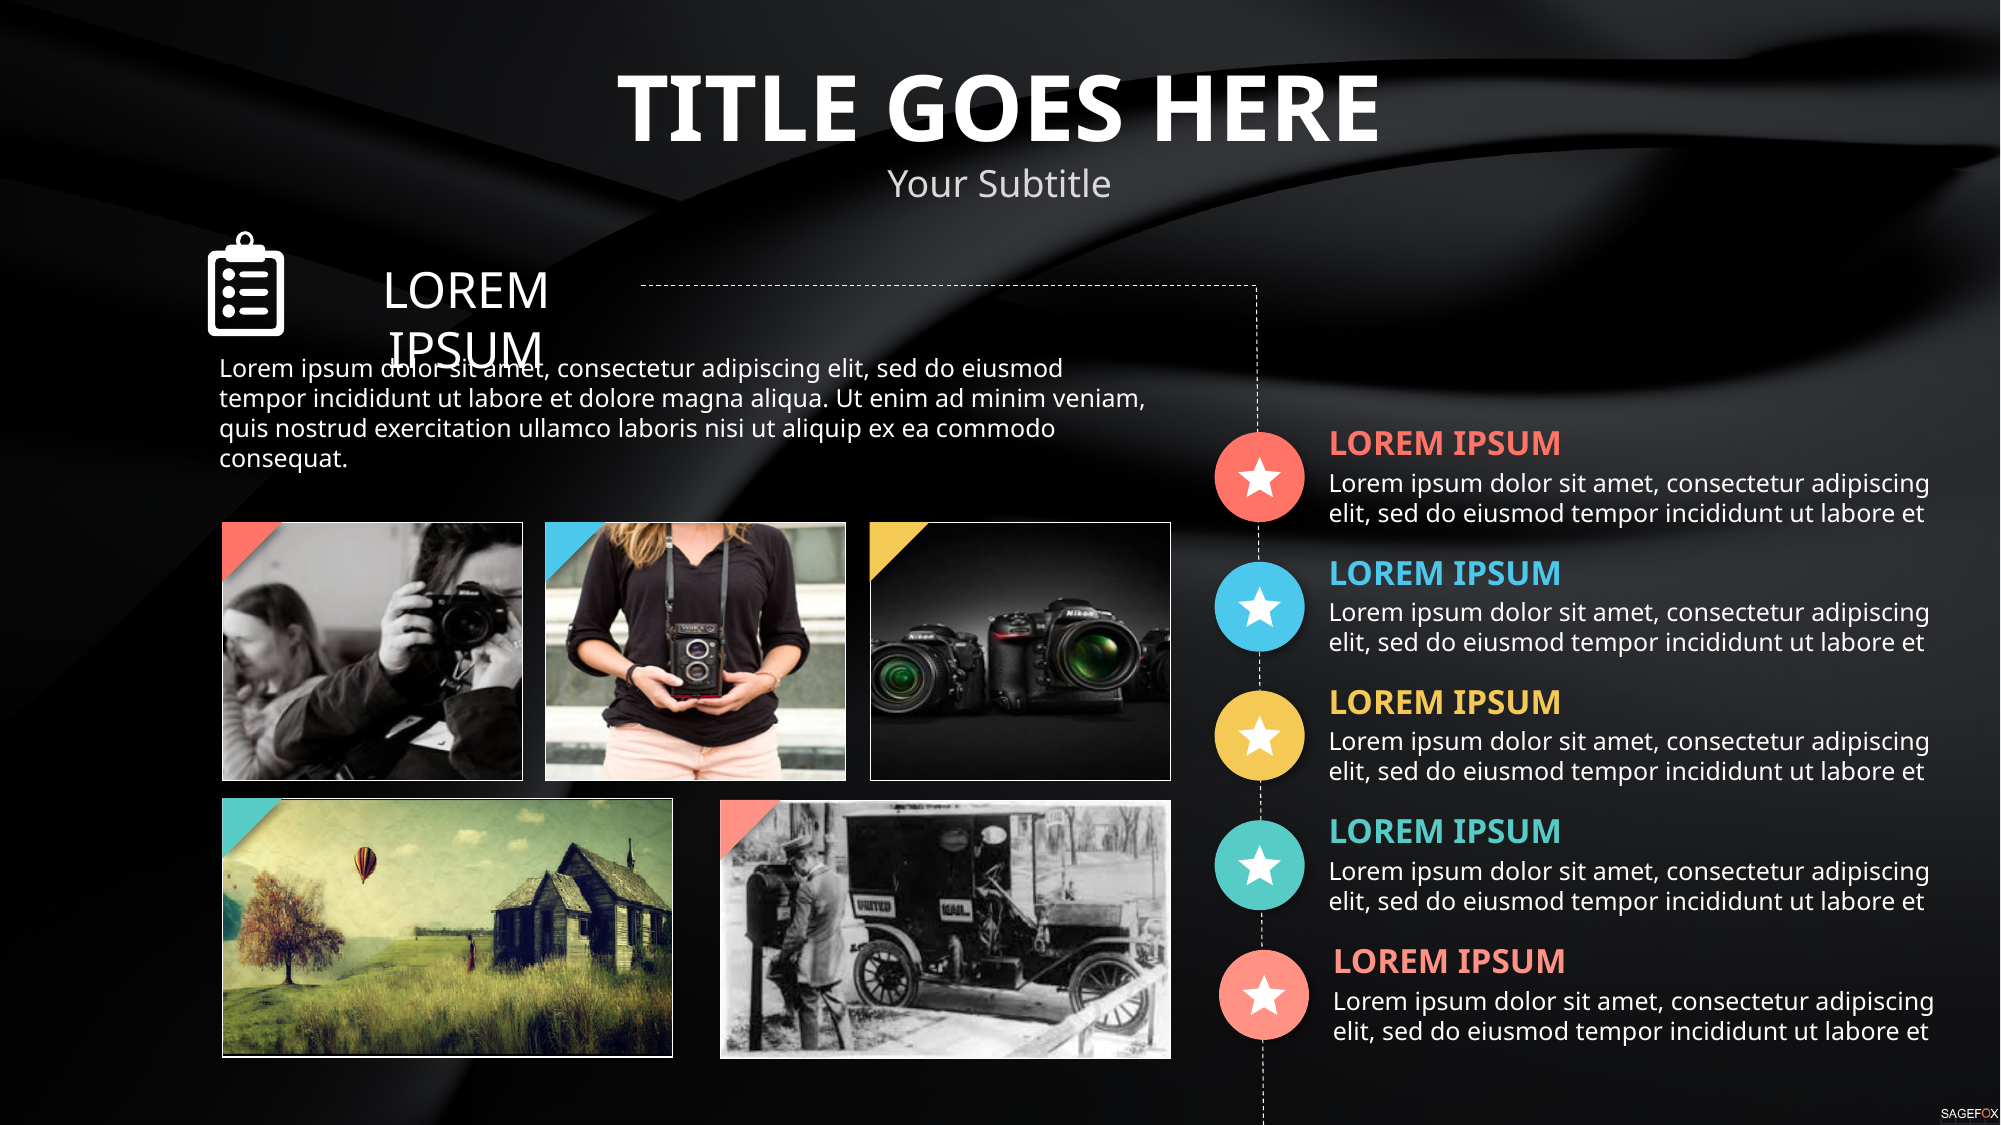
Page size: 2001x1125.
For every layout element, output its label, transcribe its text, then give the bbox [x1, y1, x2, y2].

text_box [1214, 690, 1305, 781]
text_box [1214, 820, 1305, 911]
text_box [1256, 652, 1264, 690]
text_box [221, 798, 673, 1058]
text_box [1256, 1040, 1264, 1125]
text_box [1218, 949, 1309, 1040]
text_box TITLE GOES HERE Your Subtitle [548, 42, 1452, 212]
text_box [1256, 523, 1264, 561]
text_box [221, 797, 285, 861]
text_box [221, 521, 285, 585]
text_box [869, 521, 1171, 782]
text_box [1214, 561, 1305, 652]
text_box [545, 521, 847, 782]
text_box LOREM IPSUM Lorem ipsum dolor sit amet, consectetur adipiscing elit, sed do eiusmod tempor incididunt ut labore et [1318, 546, 1953, 662]
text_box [1214, 432, 1305, 523]
text_box [719, 798, 783, 863]
text_box [221, 521, 523, 782]
text_box [868, 521, 933, 585]
picture [0, 0, 2001, 1125]
text_box LOREM IPSUM Lorem ipsum dolor sit amet, consectetur adipiscing elit, sed do eiusmod tempor incididunt ut labore et [1318, 805, 1953, 921]
text_box Lorem ipsum dolor sit amet, consectetur adipiscing elit, sed do eiusmod tempor incididunt ut labore et dolore magna aliqua. Ut enim ad minim veniam, quis nostrud exercitation ullamco laboris nisi ut aliquip ex ea commodo consequat. [204, 344, 1168, 480]
text_box [719, 799, 1171, 1060]
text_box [1256, 911, 1264, 949]
text_box LOREM IPSUM Lorem ipsum dolor sit amet, consectetur adipiscing elit, sed do eiusmod tempor incididunt ut labore et [1322, 935, 1958, 1050]
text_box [207, 231, 285, 337]
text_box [1256, 287, 1264, 432]
text_box LOREM IPSUM Lorem ipsum dolor sit amet, consectetur adipiscing elit, sed do eiusmod tempor incididunt ut labore et [1318, 417, 1953, 533]
text_box LOREM IPSUM Lorem ipsum dolor sit amet, consectetur adipiscing elit, sed do eiusmod tempor incididunt ut labore et [1318, 675, 1953, 791]
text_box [1256, 781, 1264, 820]
text_box [544, 521, 608, 585]
text_box LOREM IPSUM [292, 250, 642, 344]
